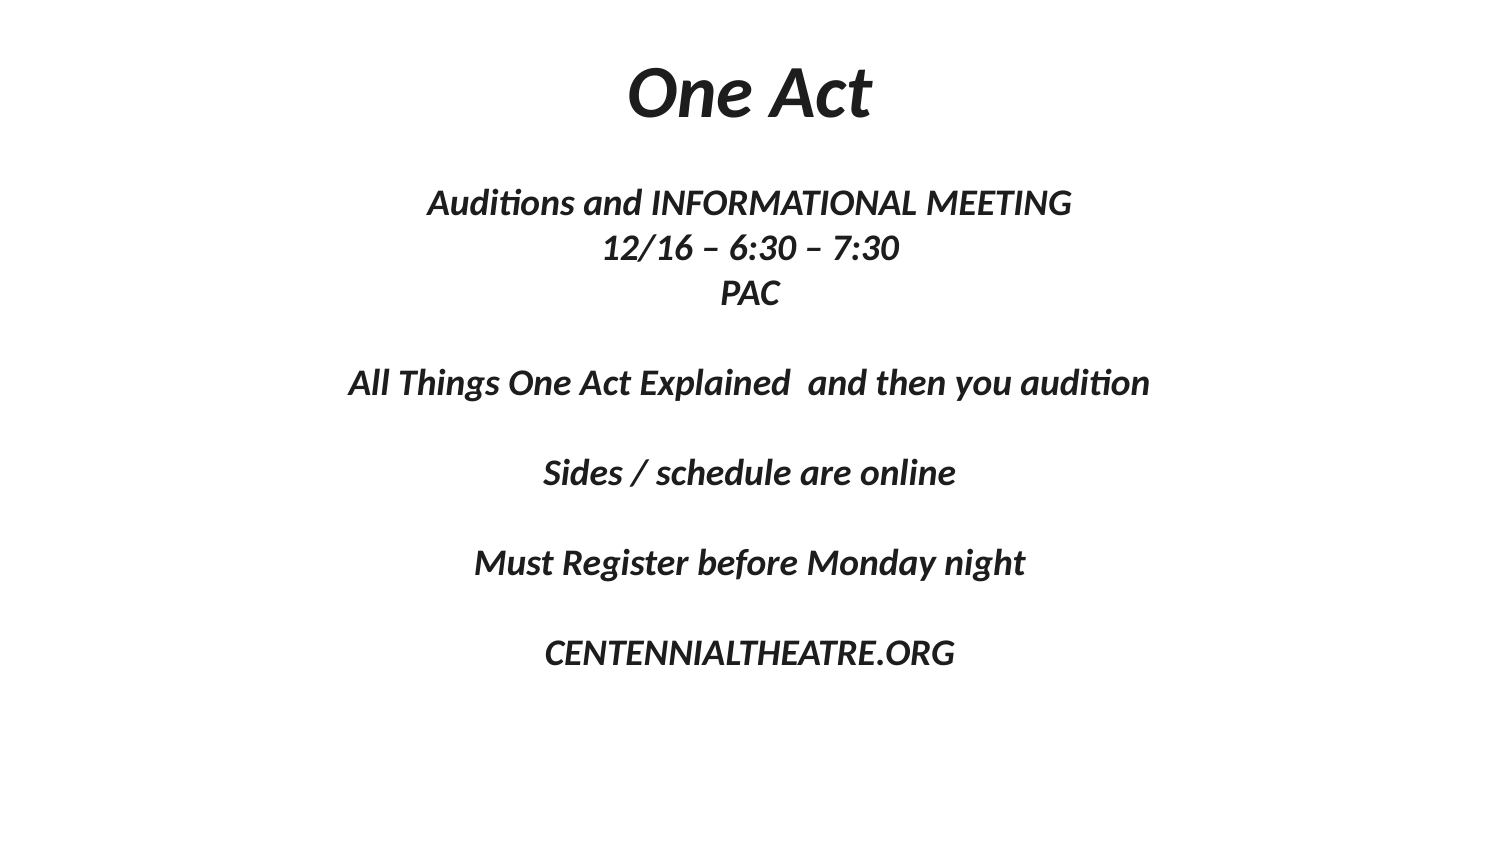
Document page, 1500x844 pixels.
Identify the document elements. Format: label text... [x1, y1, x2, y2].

title One Act Auditions and INFORMATIONAL MEETING 12/16 – 6:30 – 7:30 PAC All Things One Act Explained and then you audition Sides / schedule are online Must Register before Monday night CENTENNIALTHEATRE.ORG [51, 27, 1449, 360]
